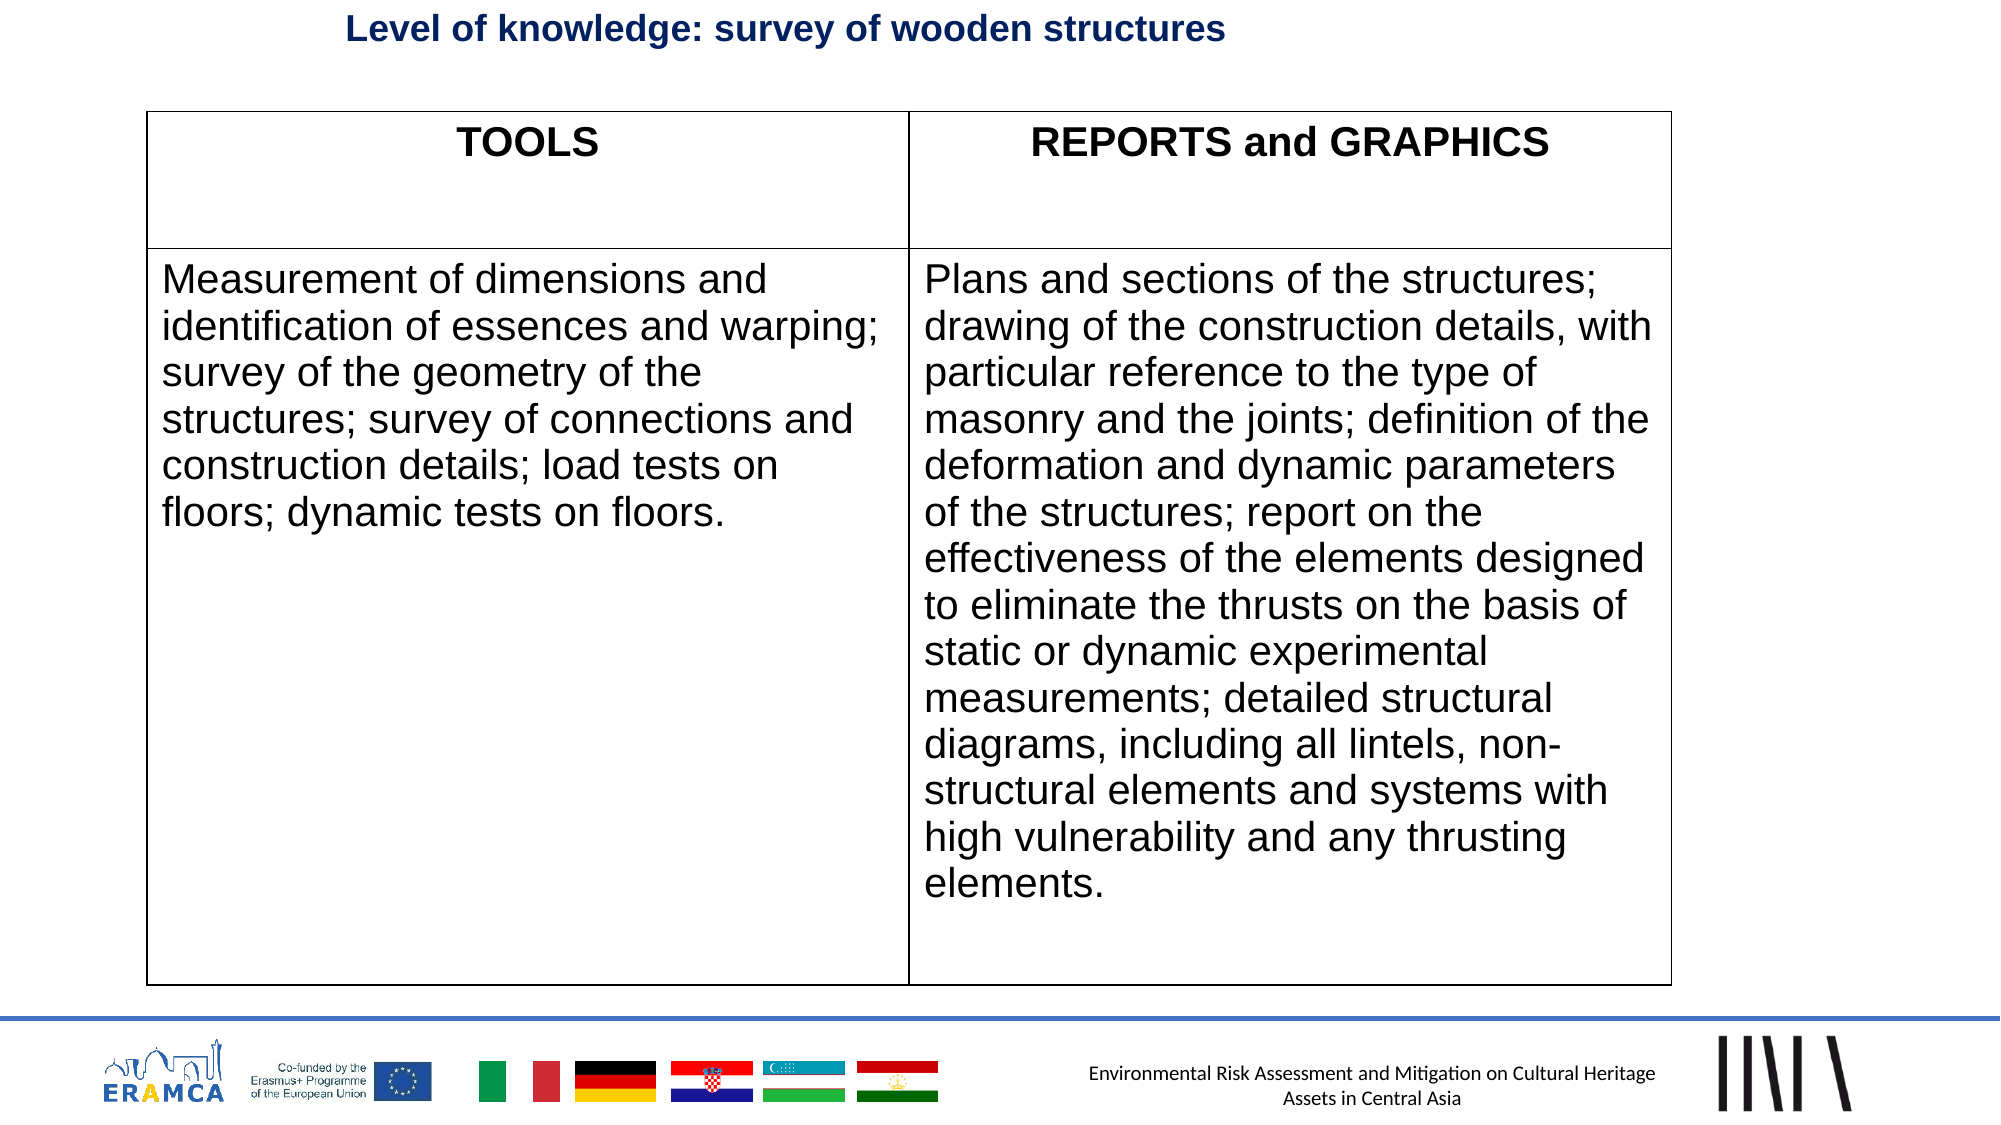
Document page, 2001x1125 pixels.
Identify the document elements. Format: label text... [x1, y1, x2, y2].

picture [479, 1061, 560, 1102]
picture [575, 1061, 656, 1102]
table_header REPORTS and GRAPHICS [910, 112, 1671, 248]
picture [1713, 1021, 1863, 1125]
picture [104, 1039, 224, 1102]
text_box Level of knowledge: survey of wooden structures [186, 0, 1386, 99]
table_cell Measurement of dimensions and identification of essences and warping; survey of the geometry of the structures; survey of connections and construction details; load tests on floors; dynamic tests on floors. [148, 249, 908, 984]
picture [671, 1061, 753, 1102]
picture [763, 1061, 845, 1102]
table_header TOOLS [148, 112, 908, 248]
picture [857, 1061, 938, 1102]
picture [249, 1061, 432, 1102]
table_cell Plans and sections of the structures; drawing of the construction details, with particular reference to the type of masonry and the joints; definition of the deformation and dynamic parameters of the structures; report on the effectiveness of the elements designed to eliminate the thrusts on the basis of static or dynamic experimental measurements; detailed structural diagrams, including all lintels, non-structural elements and systems with high vulnerability and any thrusting elements. [910, 249, 1671, 984]
